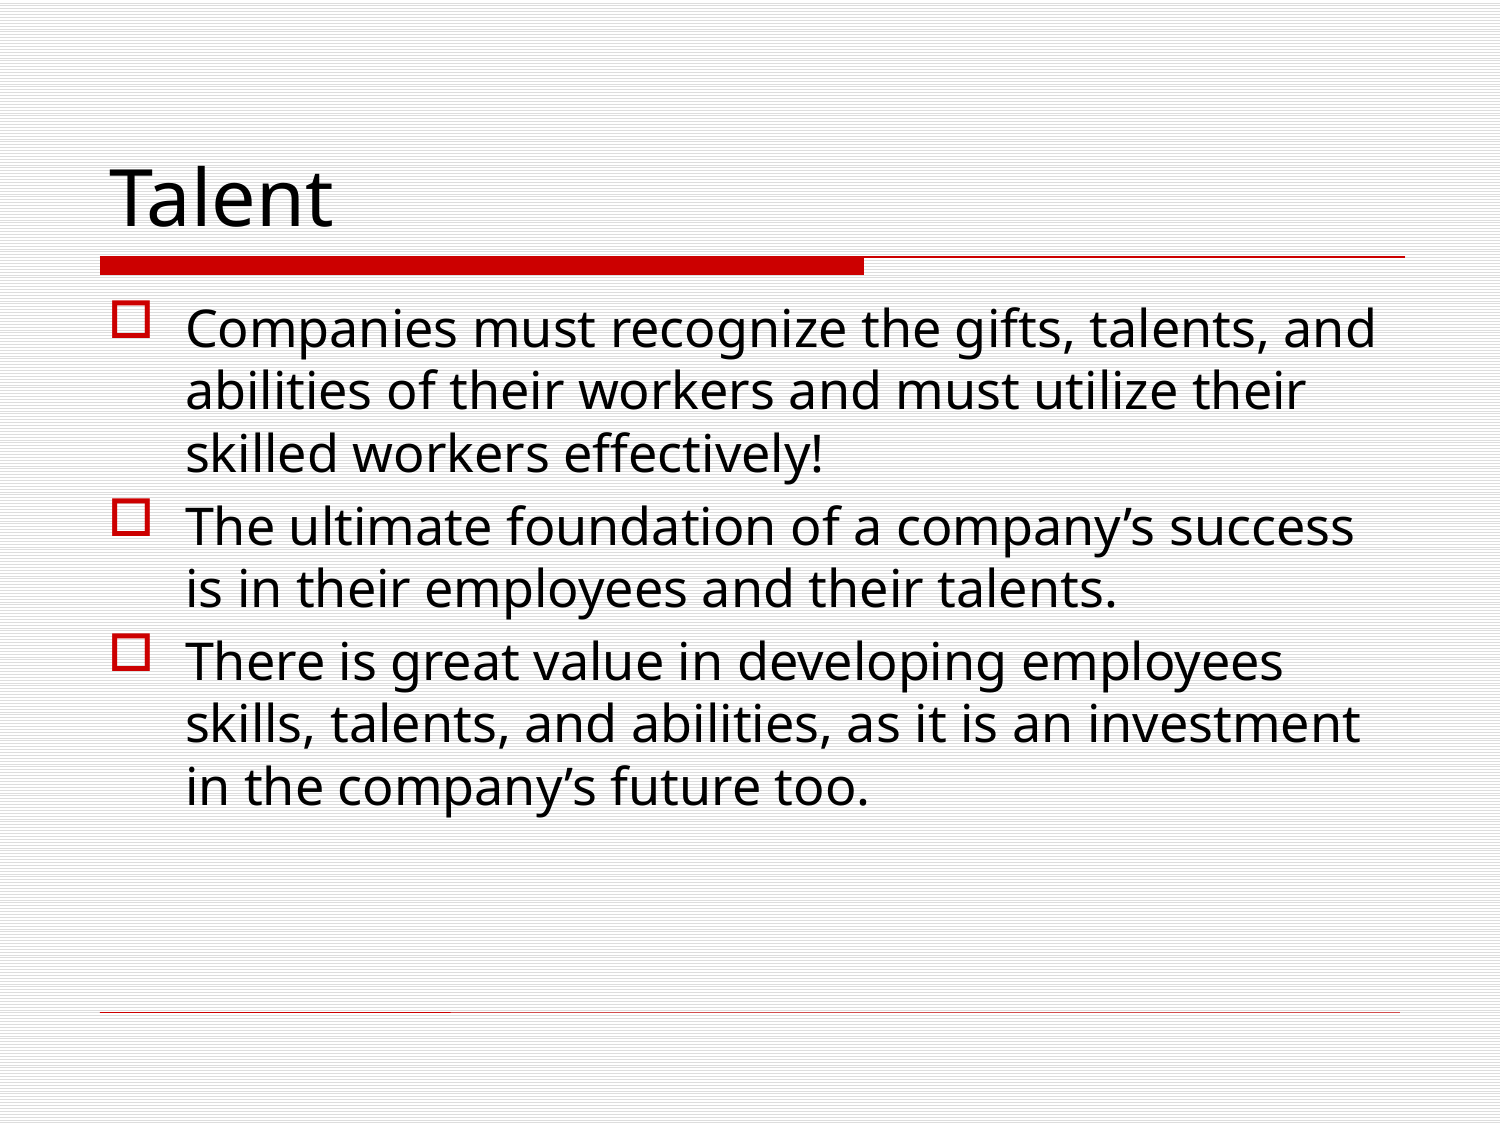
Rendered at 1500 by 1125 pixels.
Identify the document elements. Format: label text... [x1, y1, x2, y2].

title Talent [93, 49, 1407, 250]
list Companies must recognize the gifts, talents, and abilities of their workers and must utilize their skilled workers effectively! The ultimate foundation of a company’s success is in their employees and their talents. There is great value in developing employees skills, talents, and abilities, as it is an investment in the company’s future too. [92, 287, 1406, 988]
